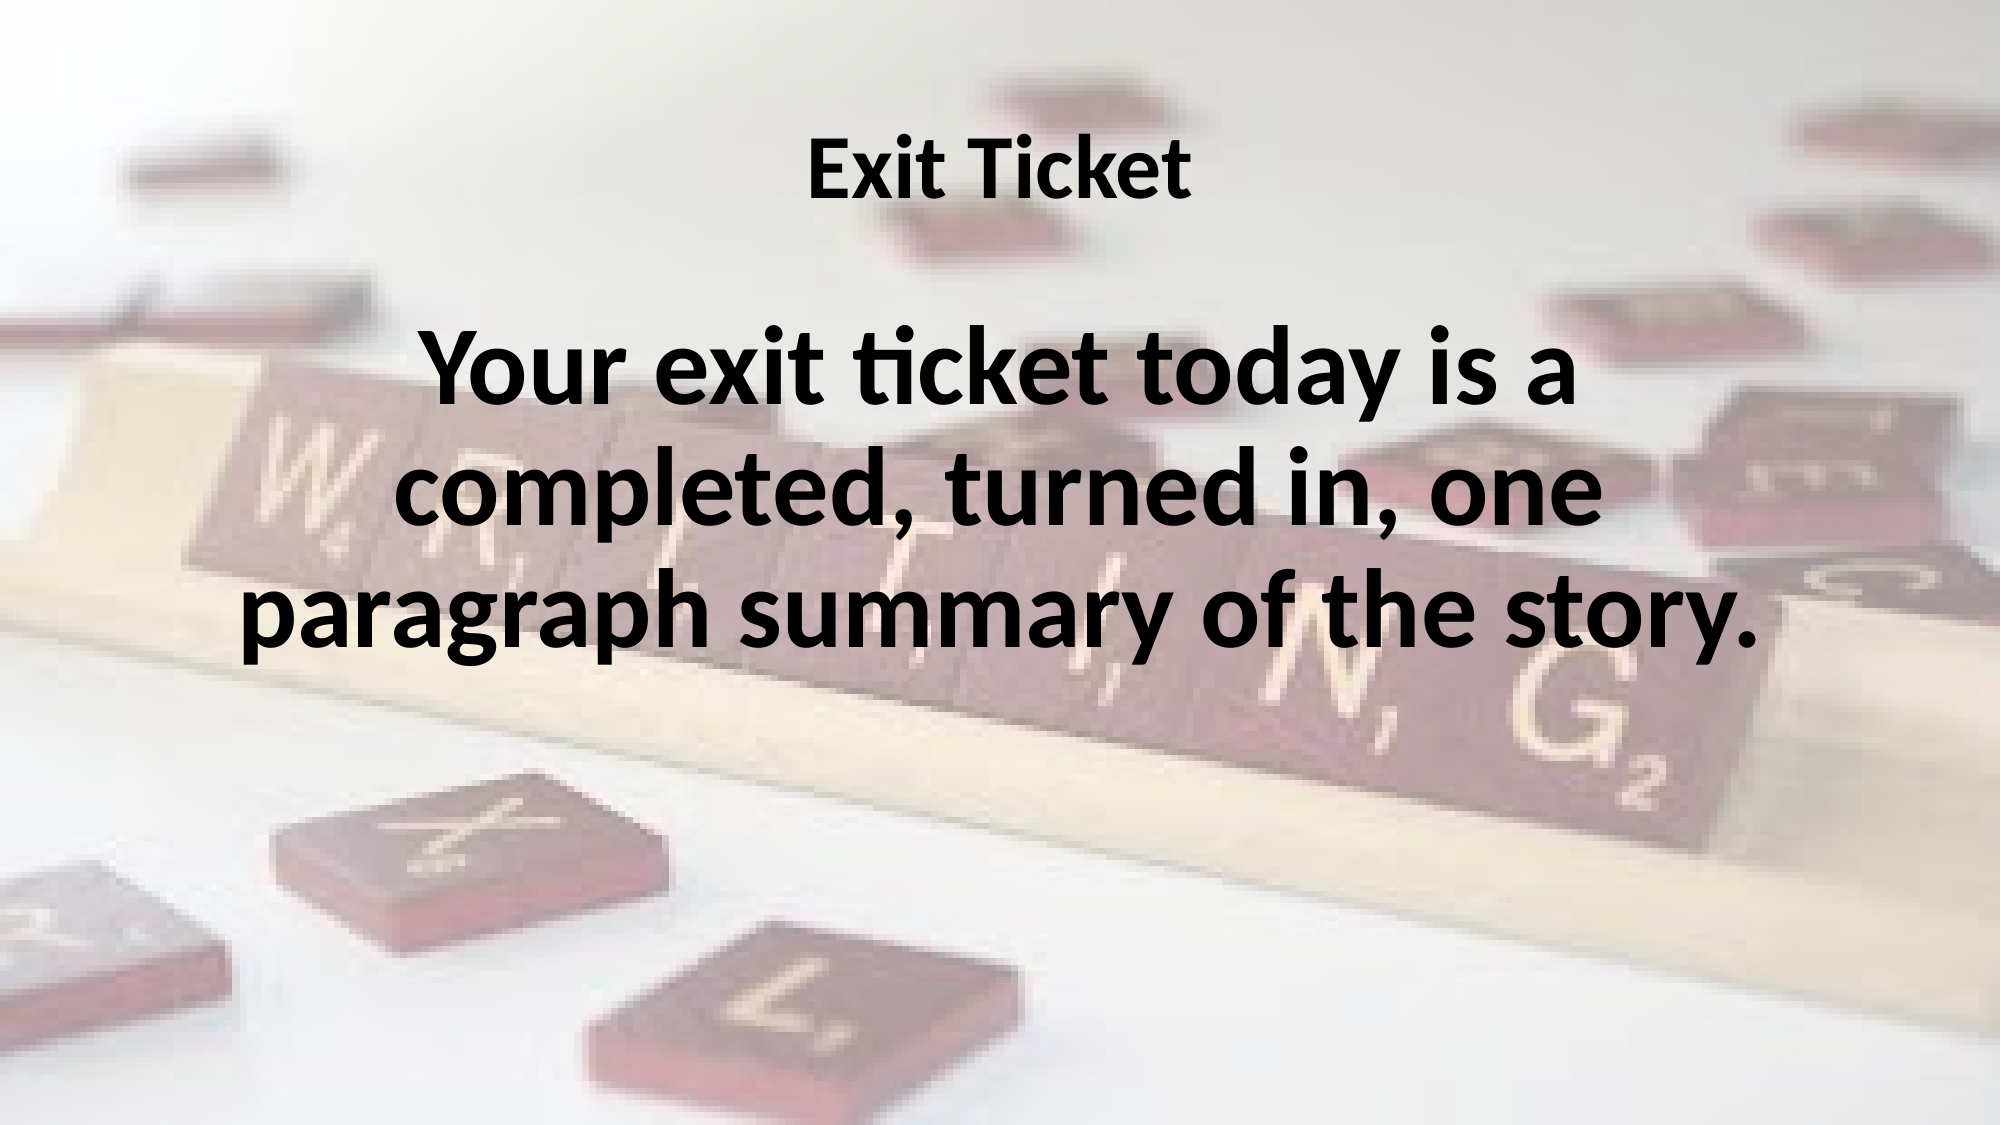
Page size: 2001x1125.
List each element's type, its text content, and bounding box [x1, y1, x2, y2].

title Exit Ticket [137, 59, 1863, 278]
list Your exit ticket today is a completed, turned in, one paragraph summary of the story. [137, 299, 1863, 1014]
